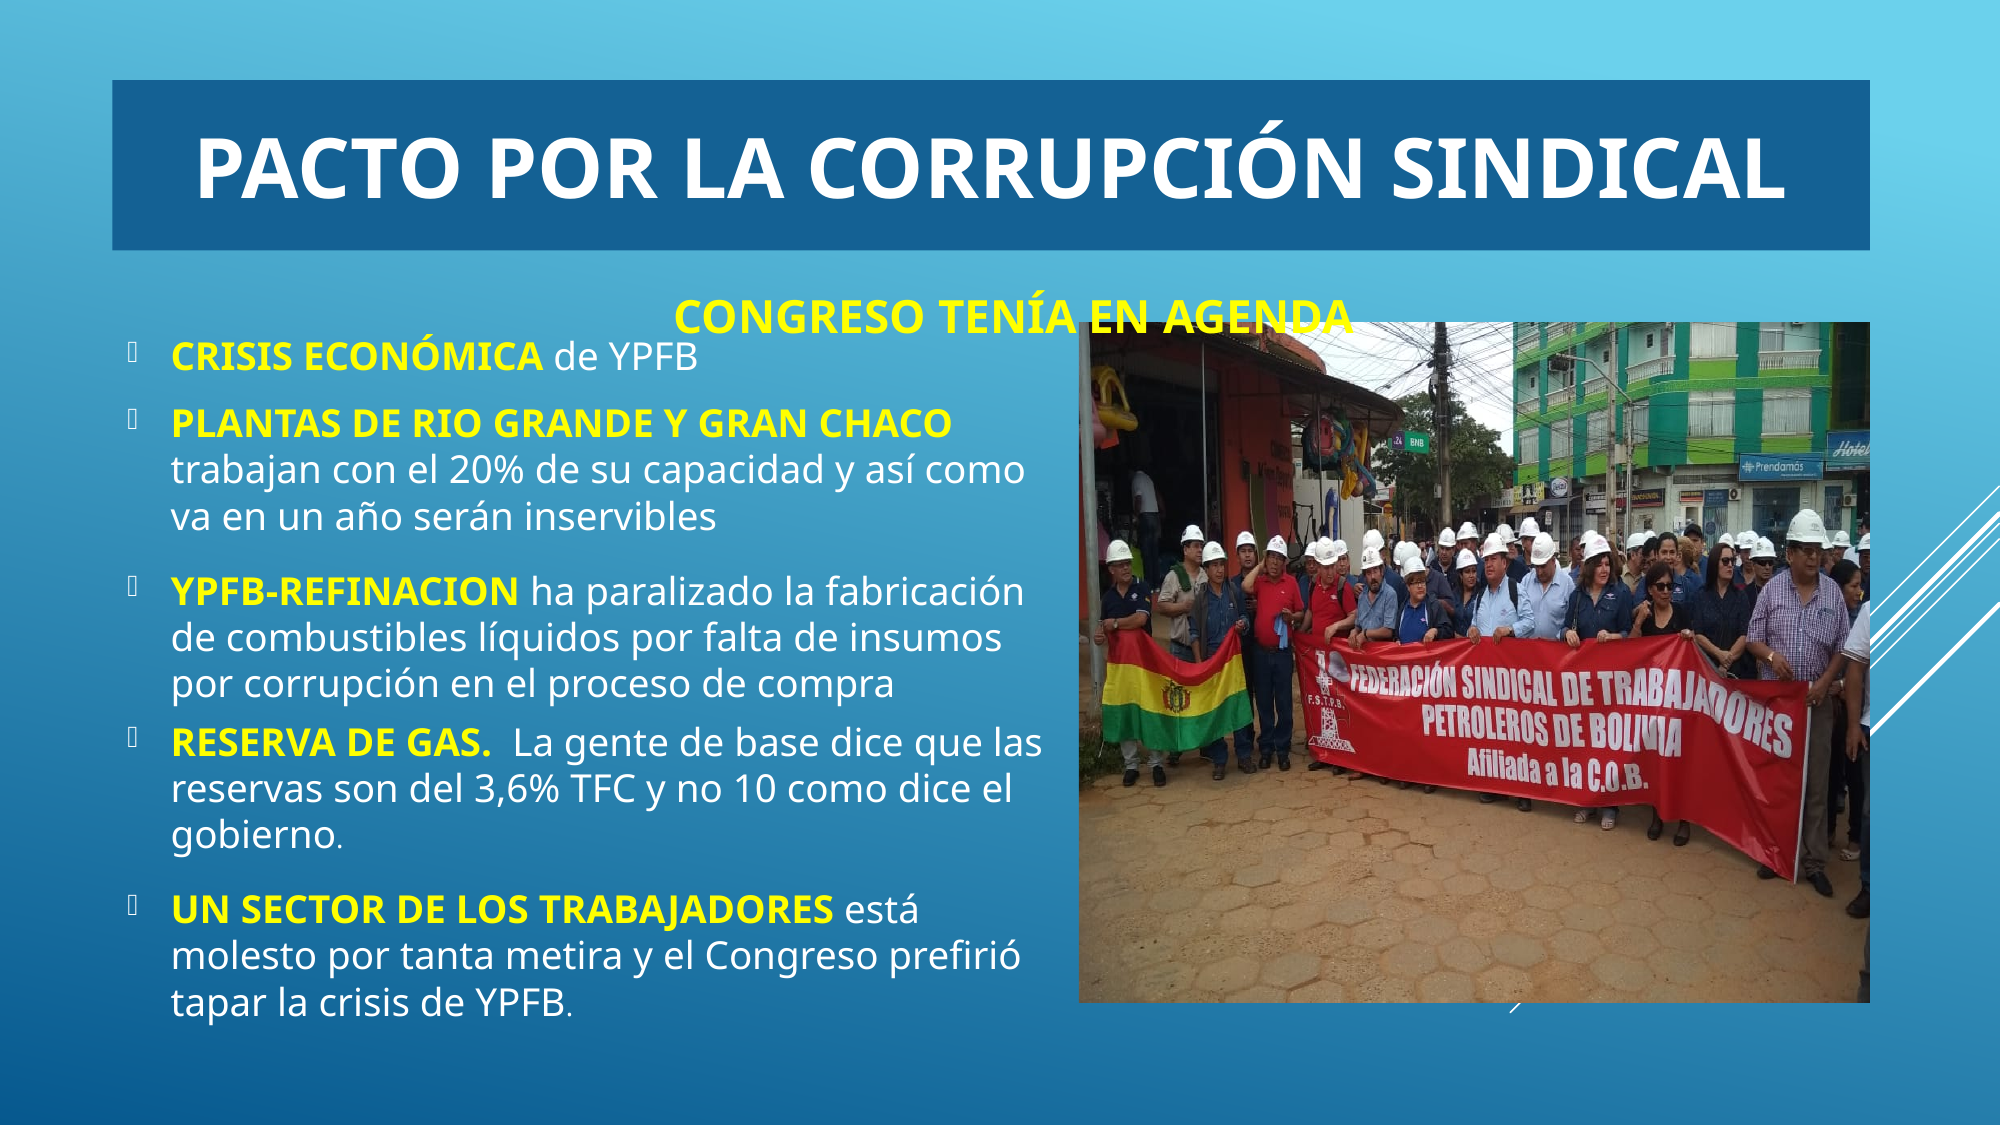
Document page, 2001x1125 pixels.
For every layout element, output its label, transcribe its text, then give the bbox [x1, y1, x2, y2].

text_box CRISIS ECONÓMICA de YPFB PLANTAS DE RIO GRANDE Y GRAN CHACO trabajan con el 20% de su capacidad y así como va en un año serán inservibles YPFB-REFINACION ha paralizado la fabricación de combustibles líquidos por falta de insumos por corrupción en el proceso de compra RESERVA DE GAS. La gente de base dice que las reservas son del 3,6% TFC y no 10 como dice el gobierno. UN SECTOR DE LOS TRABAJADORES está molesto por tanta metira y el Congreso prefirió tapar la crisis de YPFB. [112, 365, 1062, 1067]
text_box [1078, 322, 1871, 1004]
text_box PACTO POR LA CORRUPCIÓN SINDICAL [112, 80, 1870, 251]
text_box CONGRESO TENÍA EN AGENDA [112, 280, 1916, 365]
